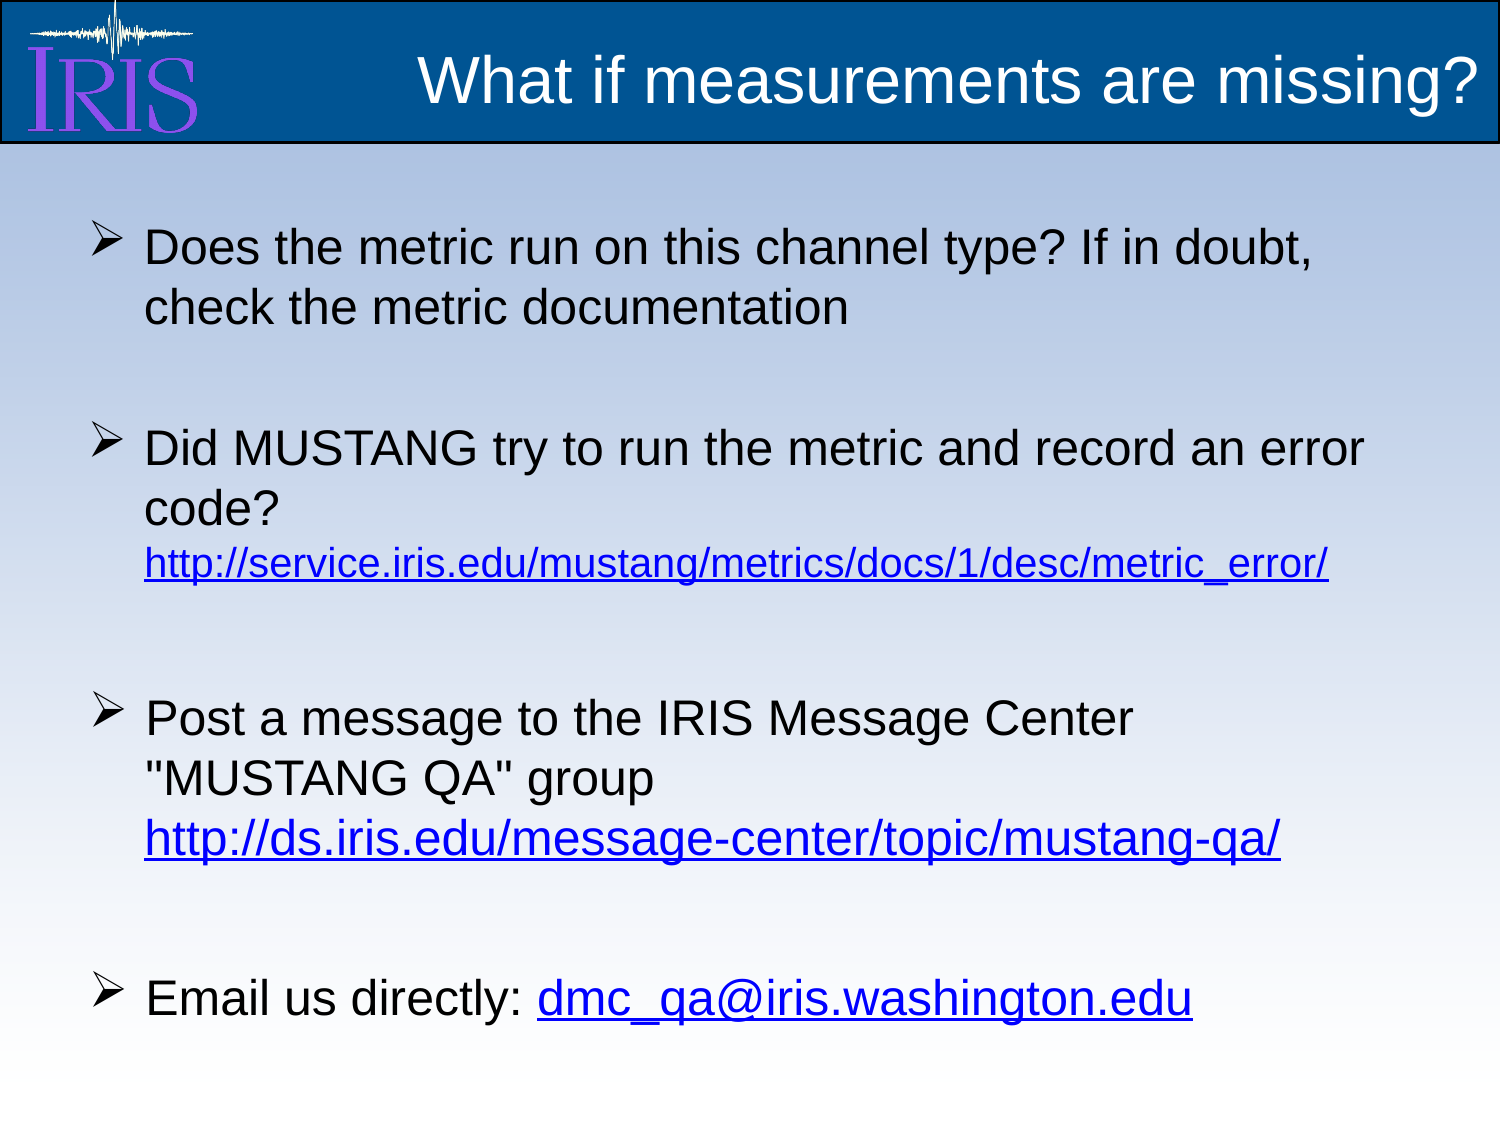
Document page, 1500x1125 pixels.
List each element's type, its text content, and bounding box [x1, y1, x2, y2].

picture [28, 0, 197, 133]
text_box Does the metric run on this channel type? If in doubt, check the metric documentation Did MUSTANG try to run the metric and record an error code? http://service.iris.edu/mustang/metrics/docs/1/desc/metric_error/ Post a message to the IRIS Message Center "MUSTANG QA" group http://ds.iris.edu/message-center/topic/mustang-qa/ Email us directly: dmc_qa@iris.washington.edu [72, 207, 1443, 1033]
picture [0, 144, 1500, 1125]
text_box What if measurements are missing? [402, 29, 1495, 125]
